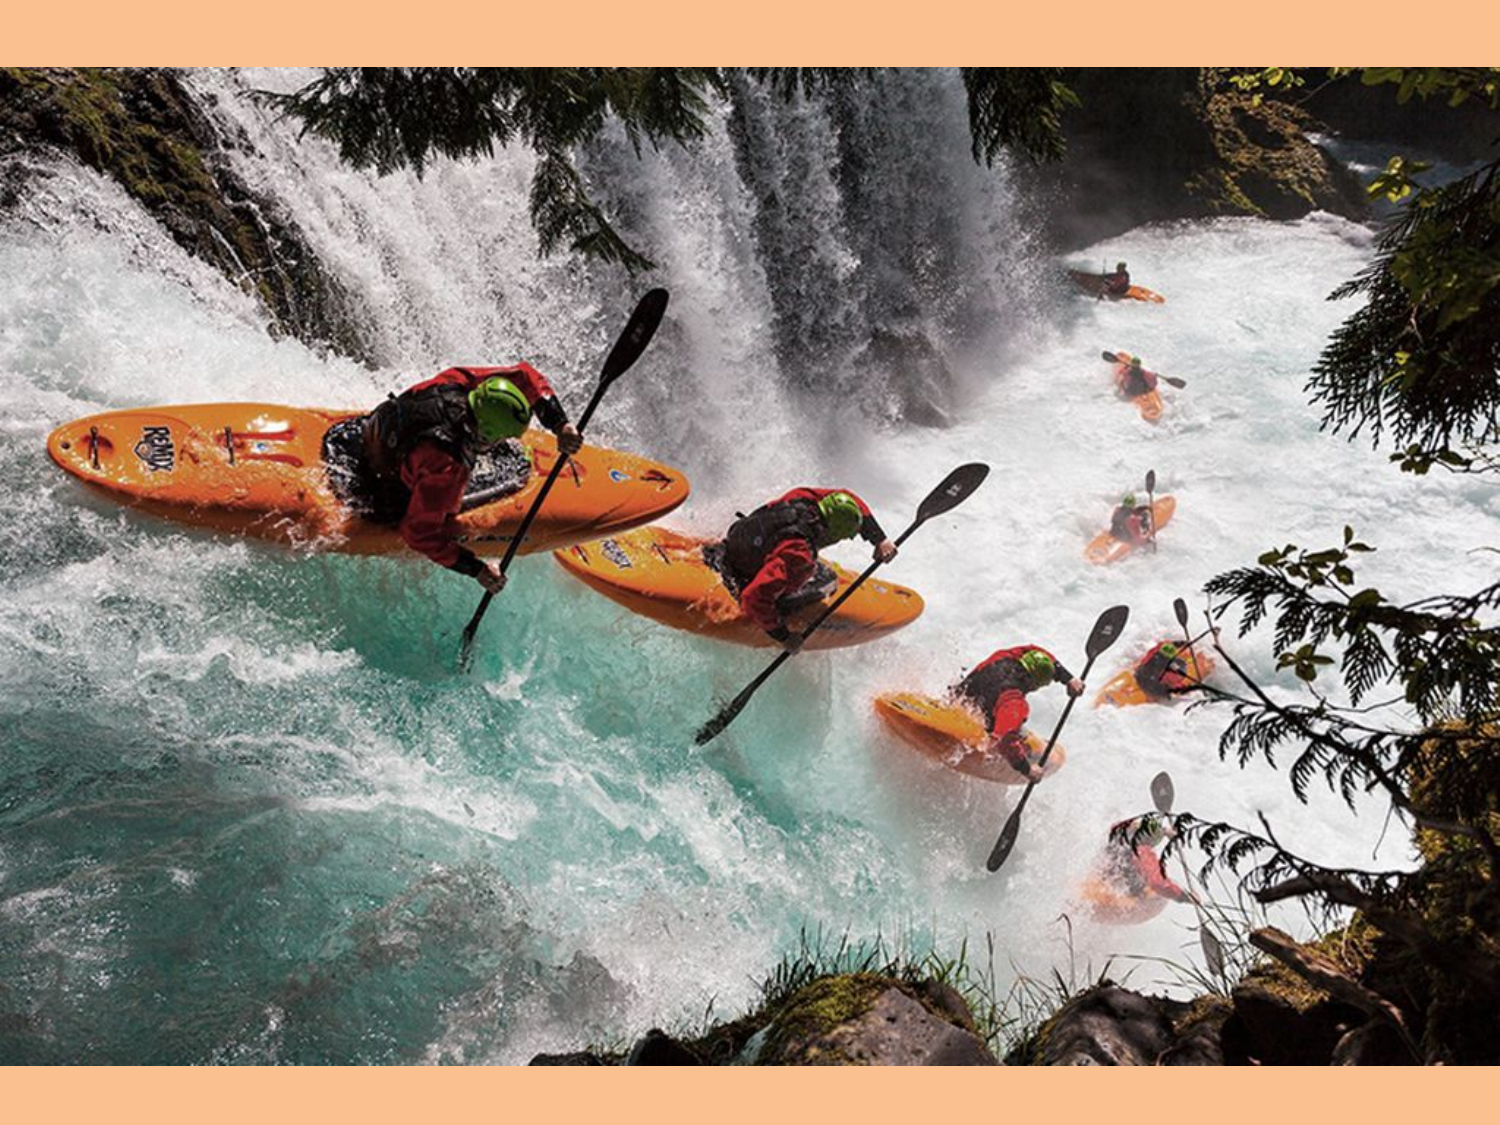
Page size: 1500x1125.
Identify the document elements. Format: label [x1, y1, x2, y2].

picture [0, 67, 1500, 1066]
